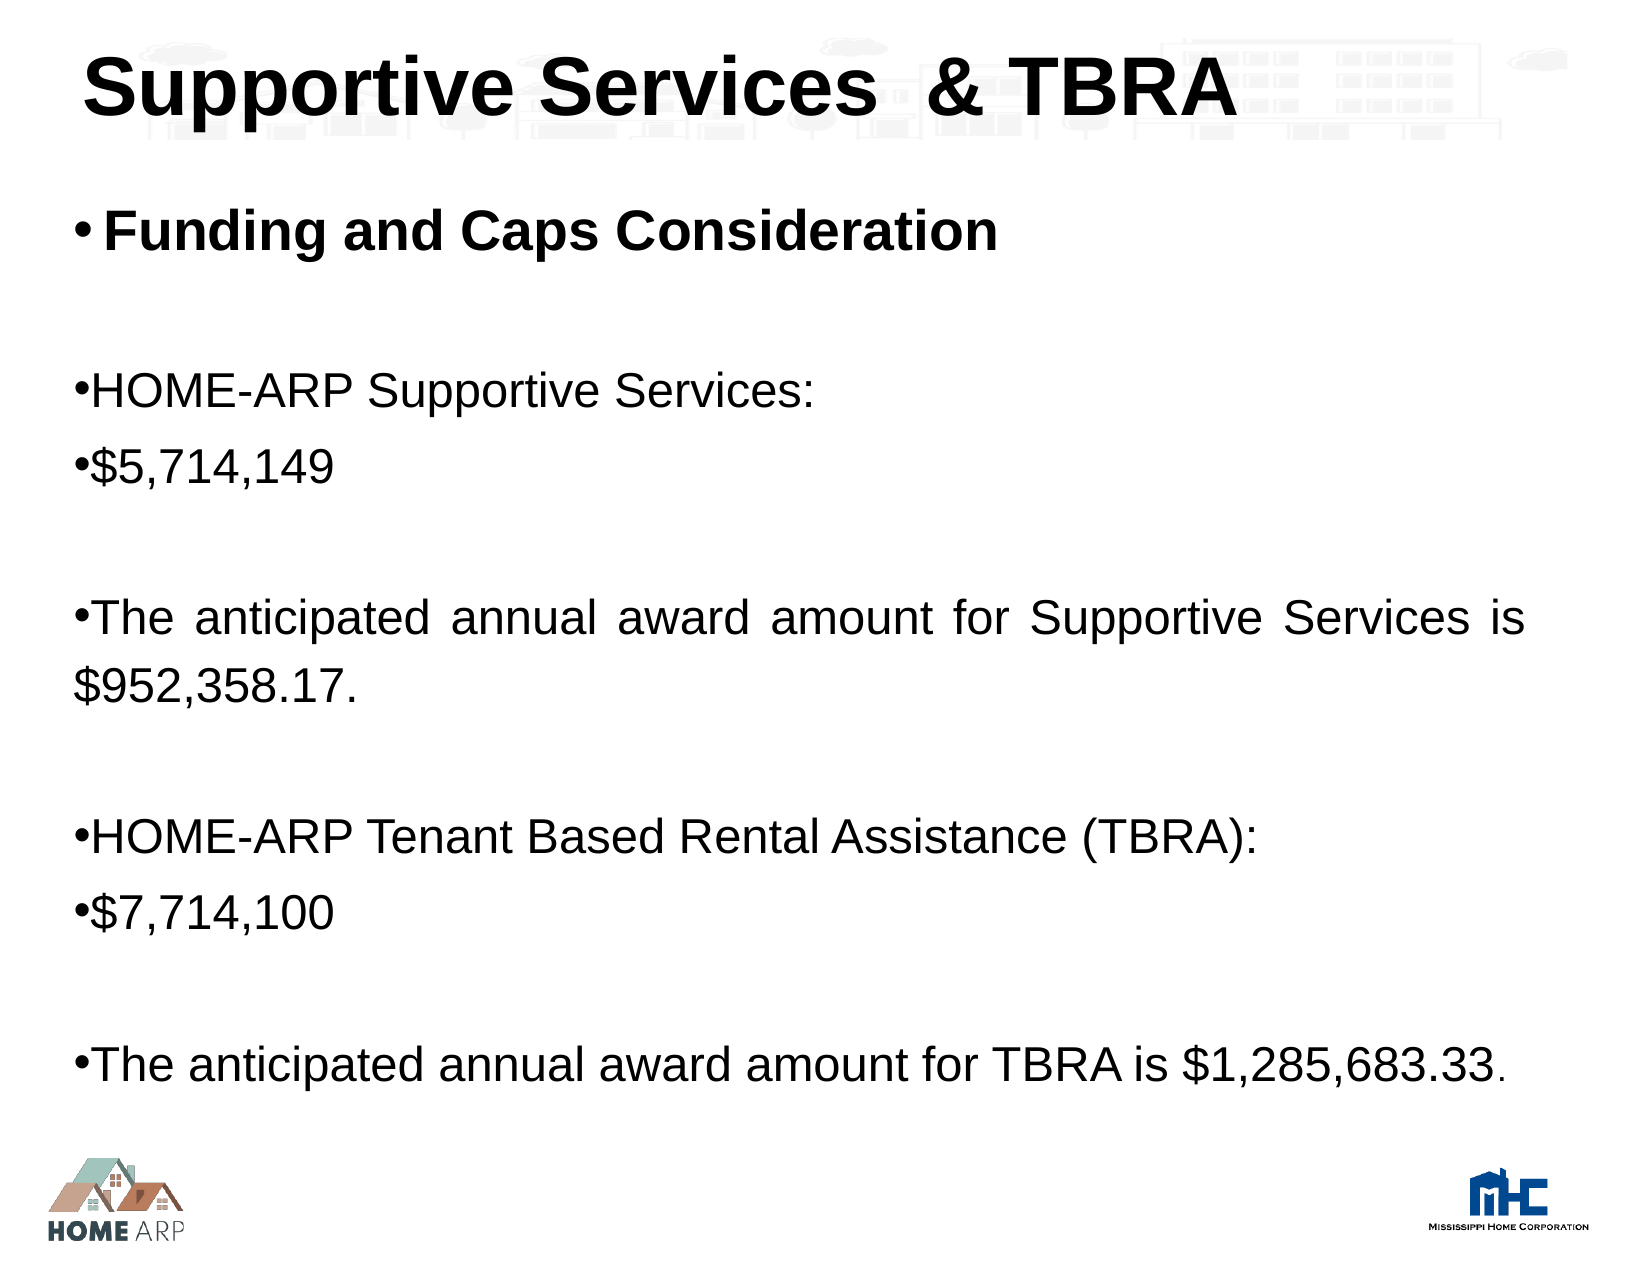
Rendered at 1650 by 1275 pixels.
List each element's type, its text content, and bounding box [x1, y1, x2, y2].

title Supportive Services & TBRA [82, 38, 1568, 140]
list Funding and Caps Consideration HOME-ARP Supportive Services: $5,714,149 The anticipated annual award amount for Supportive Services is $952,358.17. HOME-ARP Tenant Based Rental Assistance (TBRA): $7,714,100 The anticipated annual award amount for TBRA is $1,285,683.33. [58, 193, 1544, 1154]
text_box [48, 1158, 184, 1241]
picture [1415, 1156, 1602, 1241]
